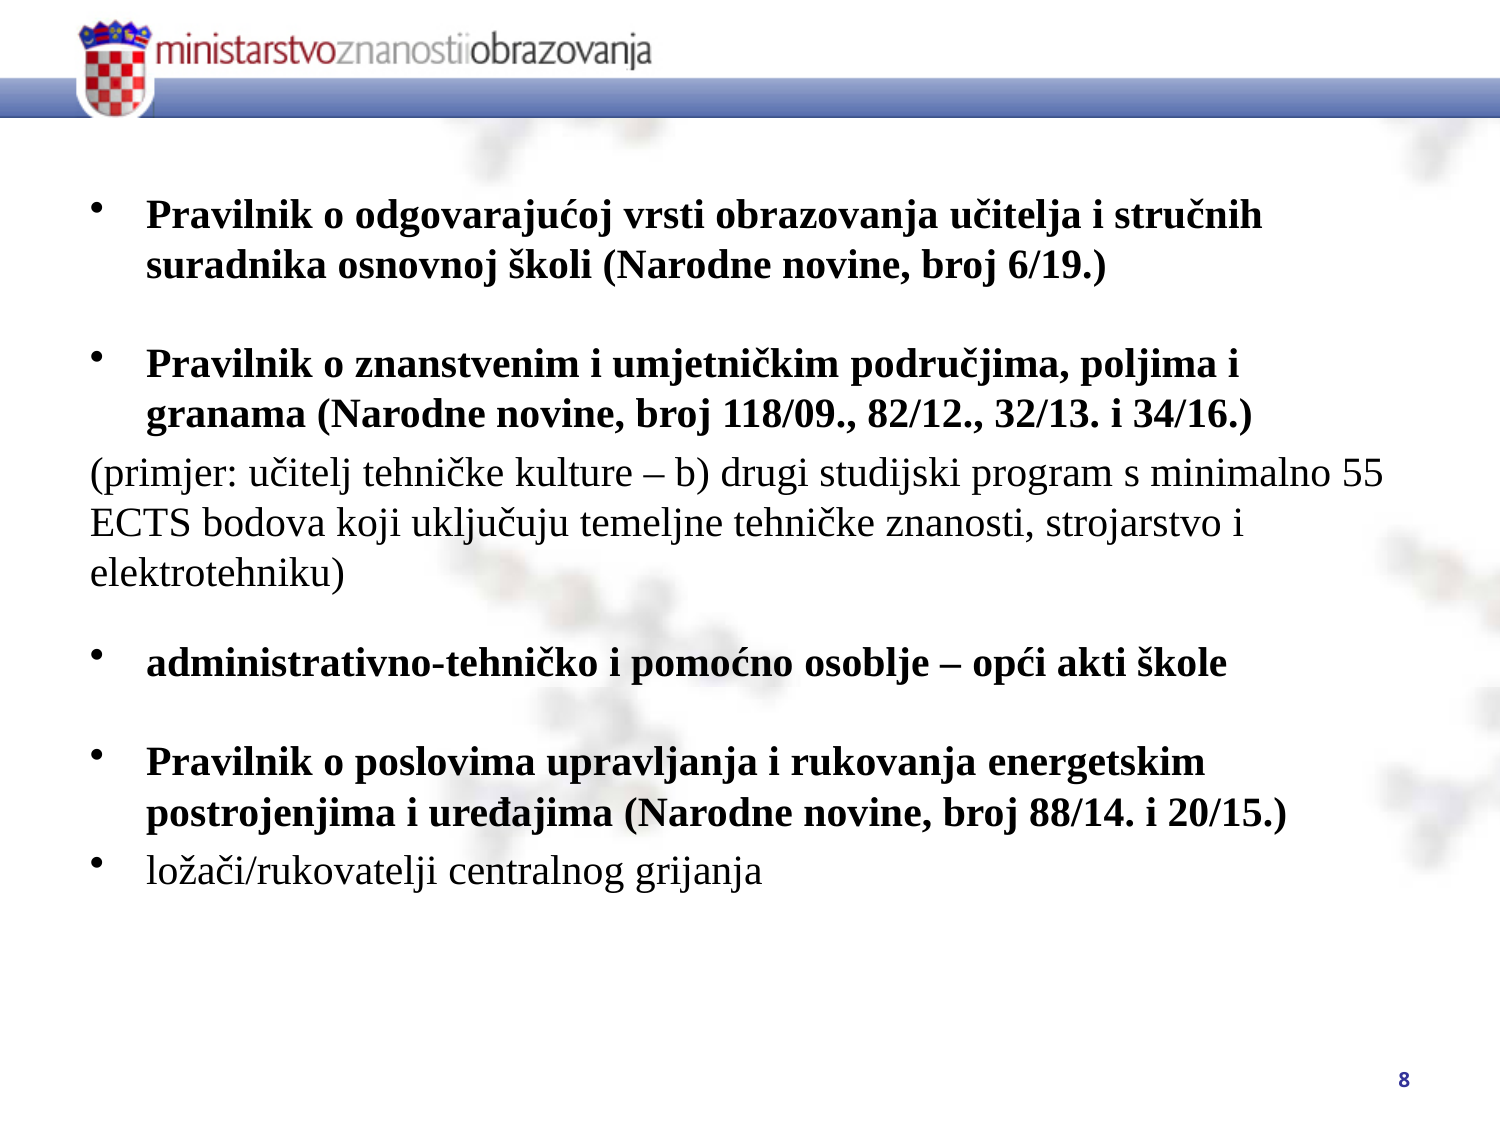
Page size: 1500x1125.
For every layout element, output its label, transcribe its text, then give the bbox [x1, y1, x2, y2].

list Pravilnik o odgovarajućoj vrsti obrazovanja učitelja i stručnih suradnika osnovnoj školi (Narodne novine, broj 6/19.) Pravilnik o znanstvenim i umjetničkim područjima, poljima i granama (Narodne novine, broj 118/09., 82/12., 32/13. i 34/16.) (primjer: učitelj tehničke kulture – b) drugi studijski program s minimalno 55 ECTS bodova koji uključuju temeljne tehničke znanosti, strojarstvo i elektrotehniku) administrativno-tehničko i pomoćno osoblje – opći akti škole Pravilnik o poslovima upravljanja i rukovanja energetskim postrojenjima i uređajima (Narodne novine, broj 88/14. i 20/15.) ložači/rukovatelji centralnog grijanja [75, 179, 1425, 1005]
slide_number 8 [1320, 1059, 1425, 1103]
picture [0, 0, 1500, 1125]
